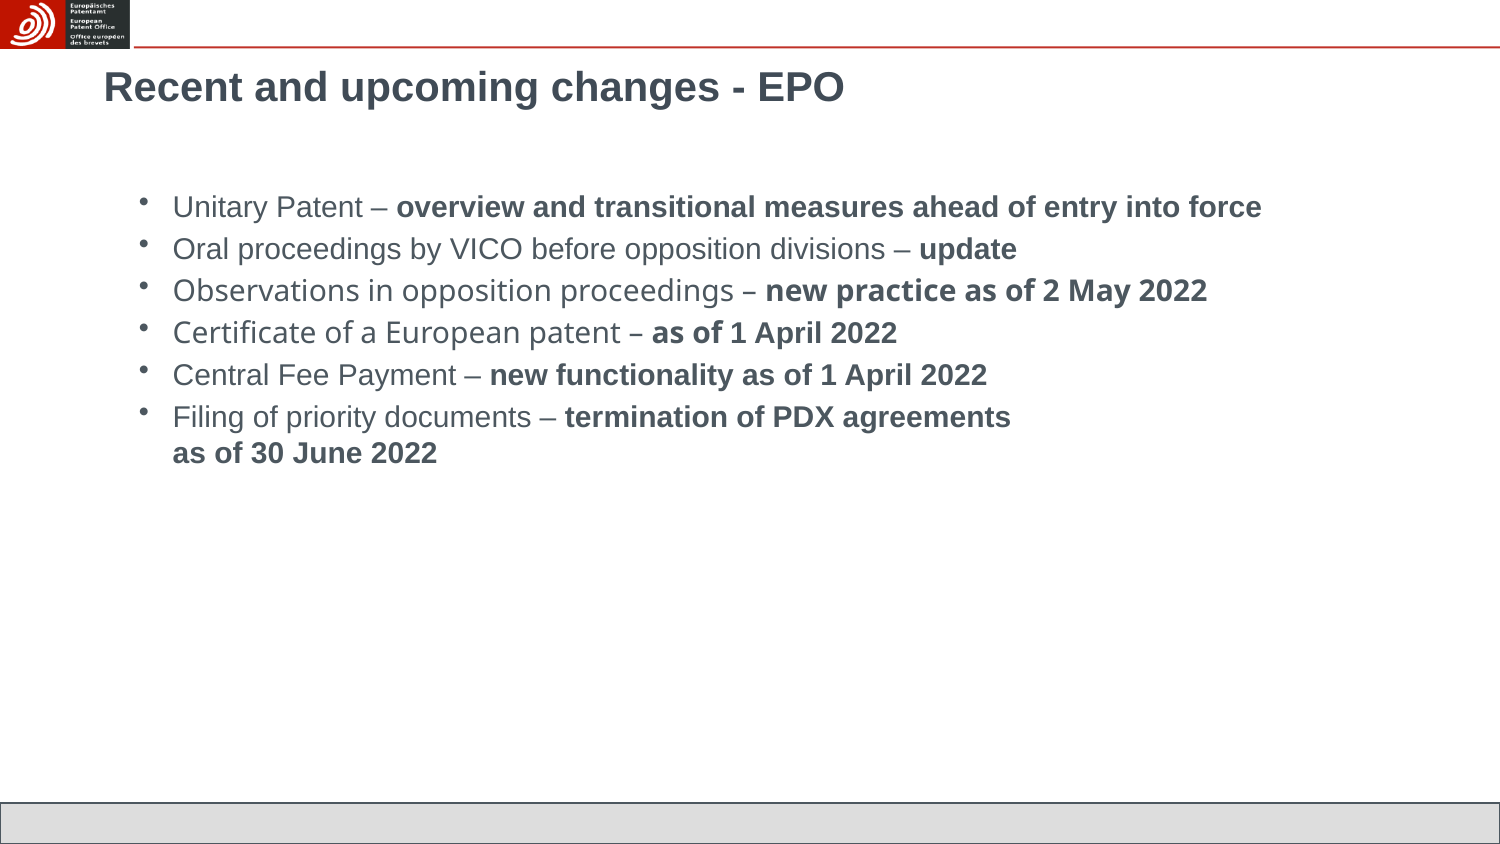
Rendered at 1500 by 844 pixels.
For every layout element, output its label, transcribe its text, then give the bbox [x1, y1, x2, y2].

picture [0, 0, 130, 49]
list Unitary Patent – overview and transitional measures ahead of entry into force Oral proceedings by VICO before opposition divisions – update Observations in opposition proceedings – new practice as of 2 May 2022 Certificate of a European patent – as of 1 April 2022 Central Fee Payment – new functionality as of 1 April 2022 Filing of priority documents – termination of PDX agreements as of 30 June 2022 [123, 138, 1436, 741]
title Recent and upcoming changes - EPO [88, 49, 1483, 121]
